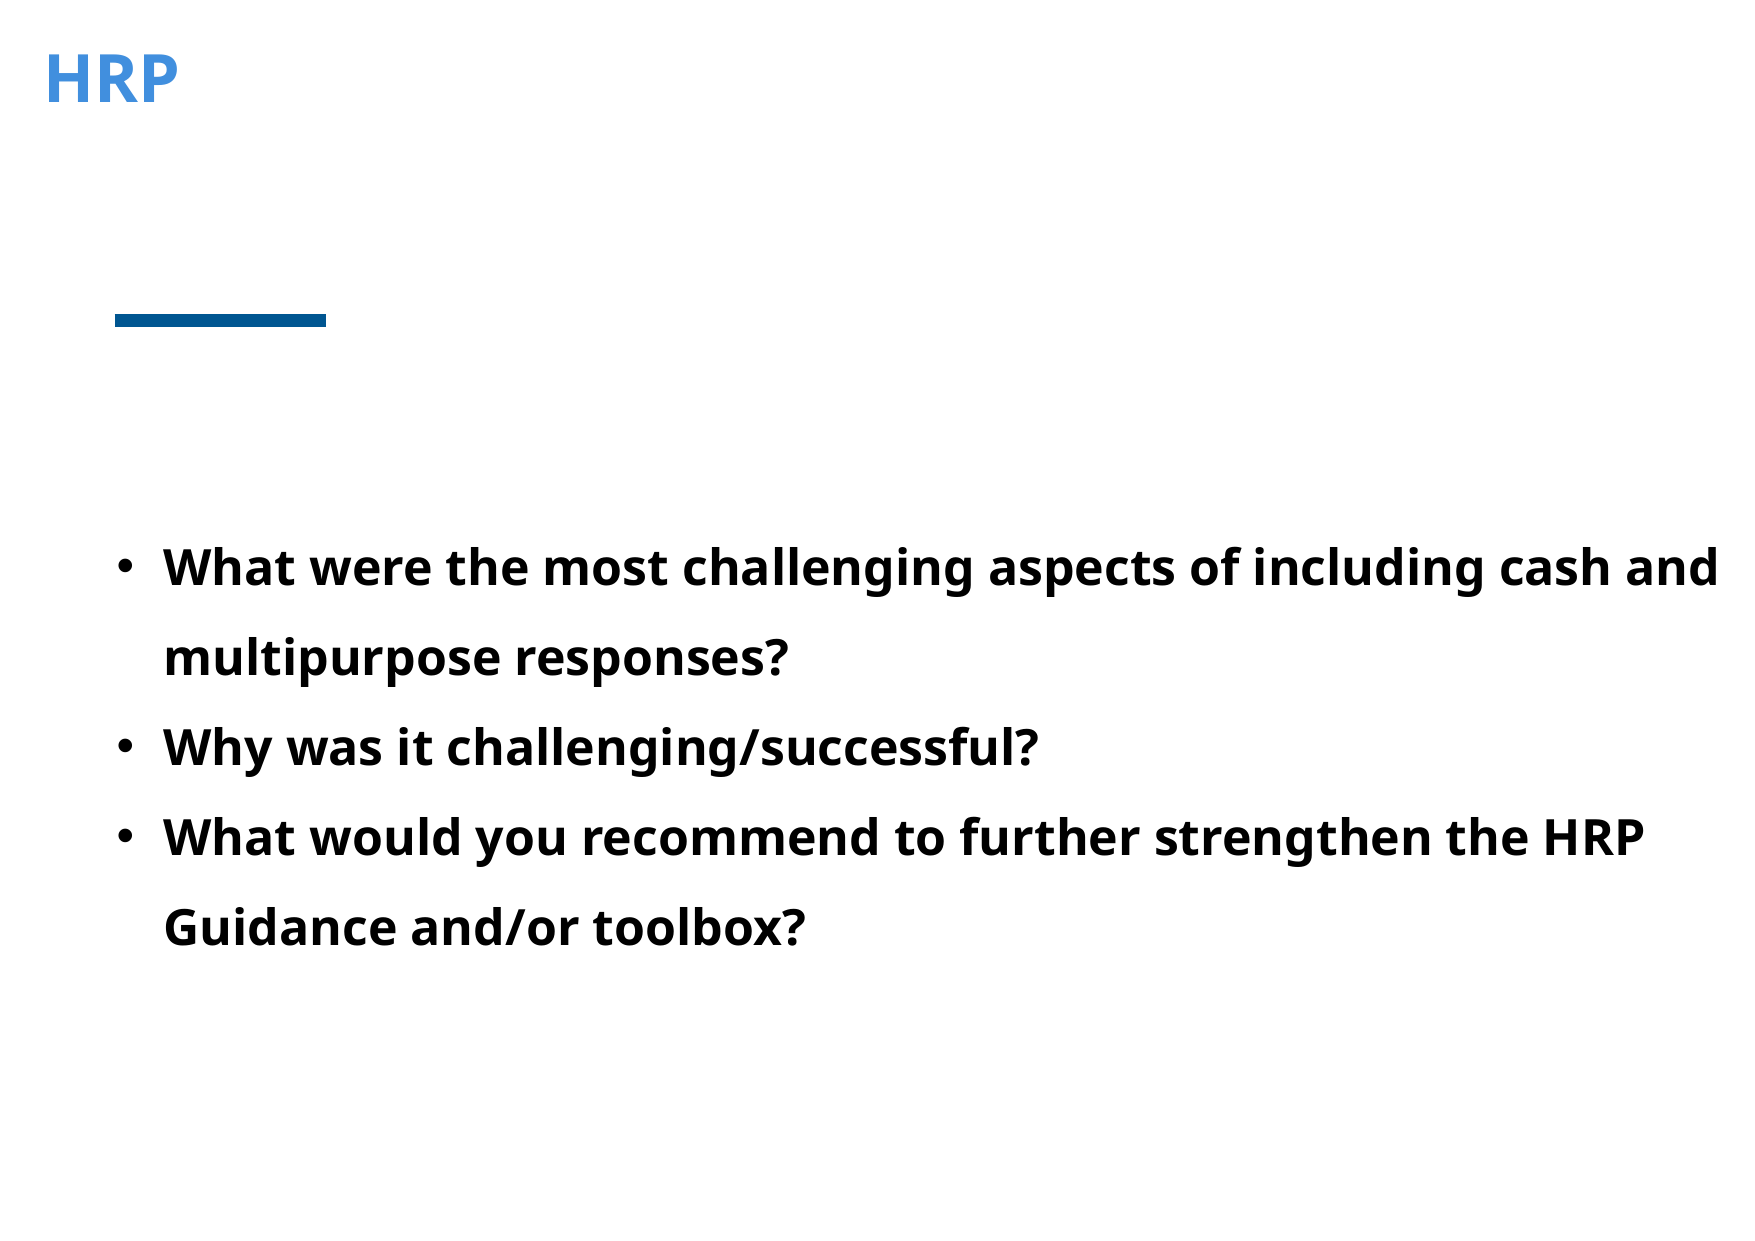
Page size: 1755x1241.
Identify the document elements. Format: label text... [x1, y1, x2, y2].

list HRP [43, 35, 1504, 186]
list What were the most challenging aspects of including cash and multipurpose responses? Why was it challenging/successful? What would you recommend to further strengthen the HRP Guidance and/or toolbox? [116, 445, 1728, 1176]
